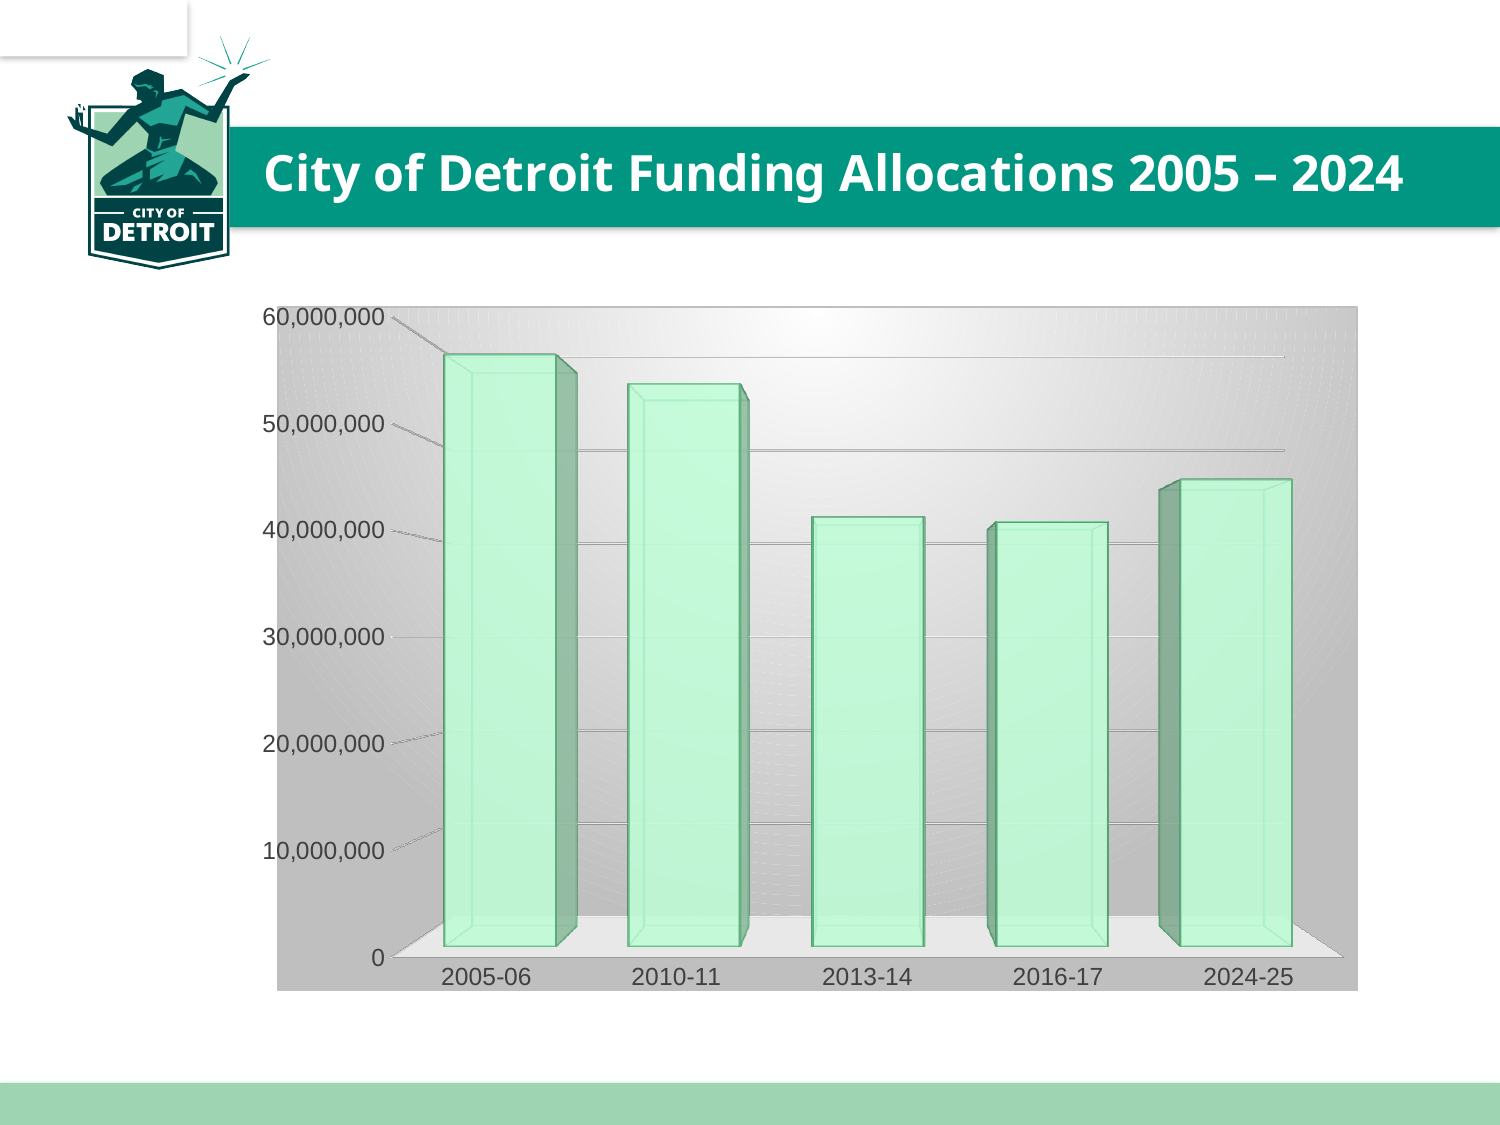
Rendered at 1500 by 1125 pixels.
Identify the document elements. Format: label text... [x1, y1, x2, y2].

picture [46, 30, 291, 275]
text_box City of Detroit Funding Allocations 2005 – 2024 [262, 133, 1500, 202]
chart [261, 303, 1358, 992]
